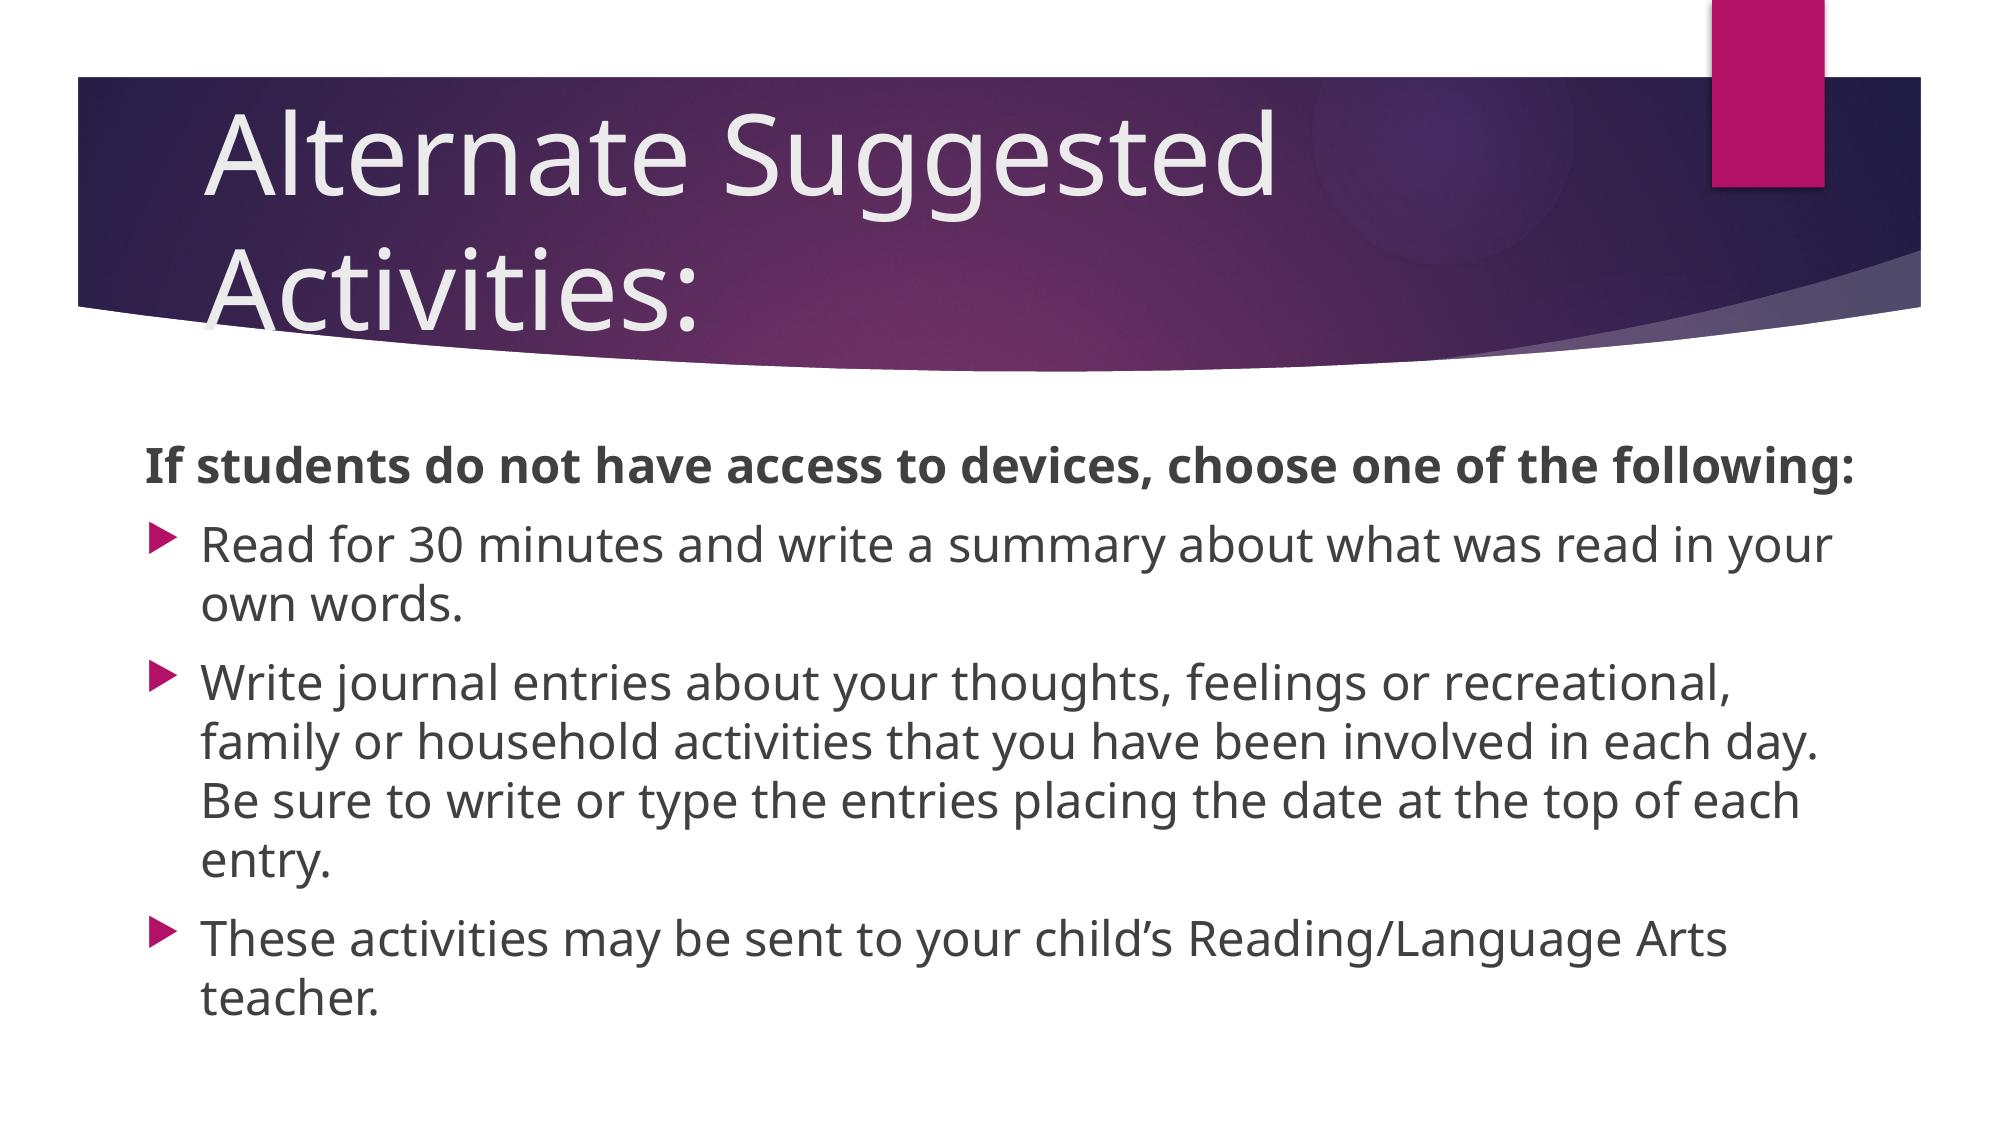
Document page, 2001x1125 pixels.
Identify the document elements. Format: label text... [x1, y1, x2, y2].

title Alternate Suggested Activities: [189, 159, 1627, 276]
list If students do not have access to devices, choose one of the following: Read for 30 minutes and write a summary about what was read in your own words. Write journal entries about your thoughts, feelings or recreational, family or household activities that you have been involved in each day. Be sure to write or type the entries placing the date at the top of each entry. These activities may be sent to your child’s Reading/Language Arts teacher. [130, 427, 1886, 1083]
